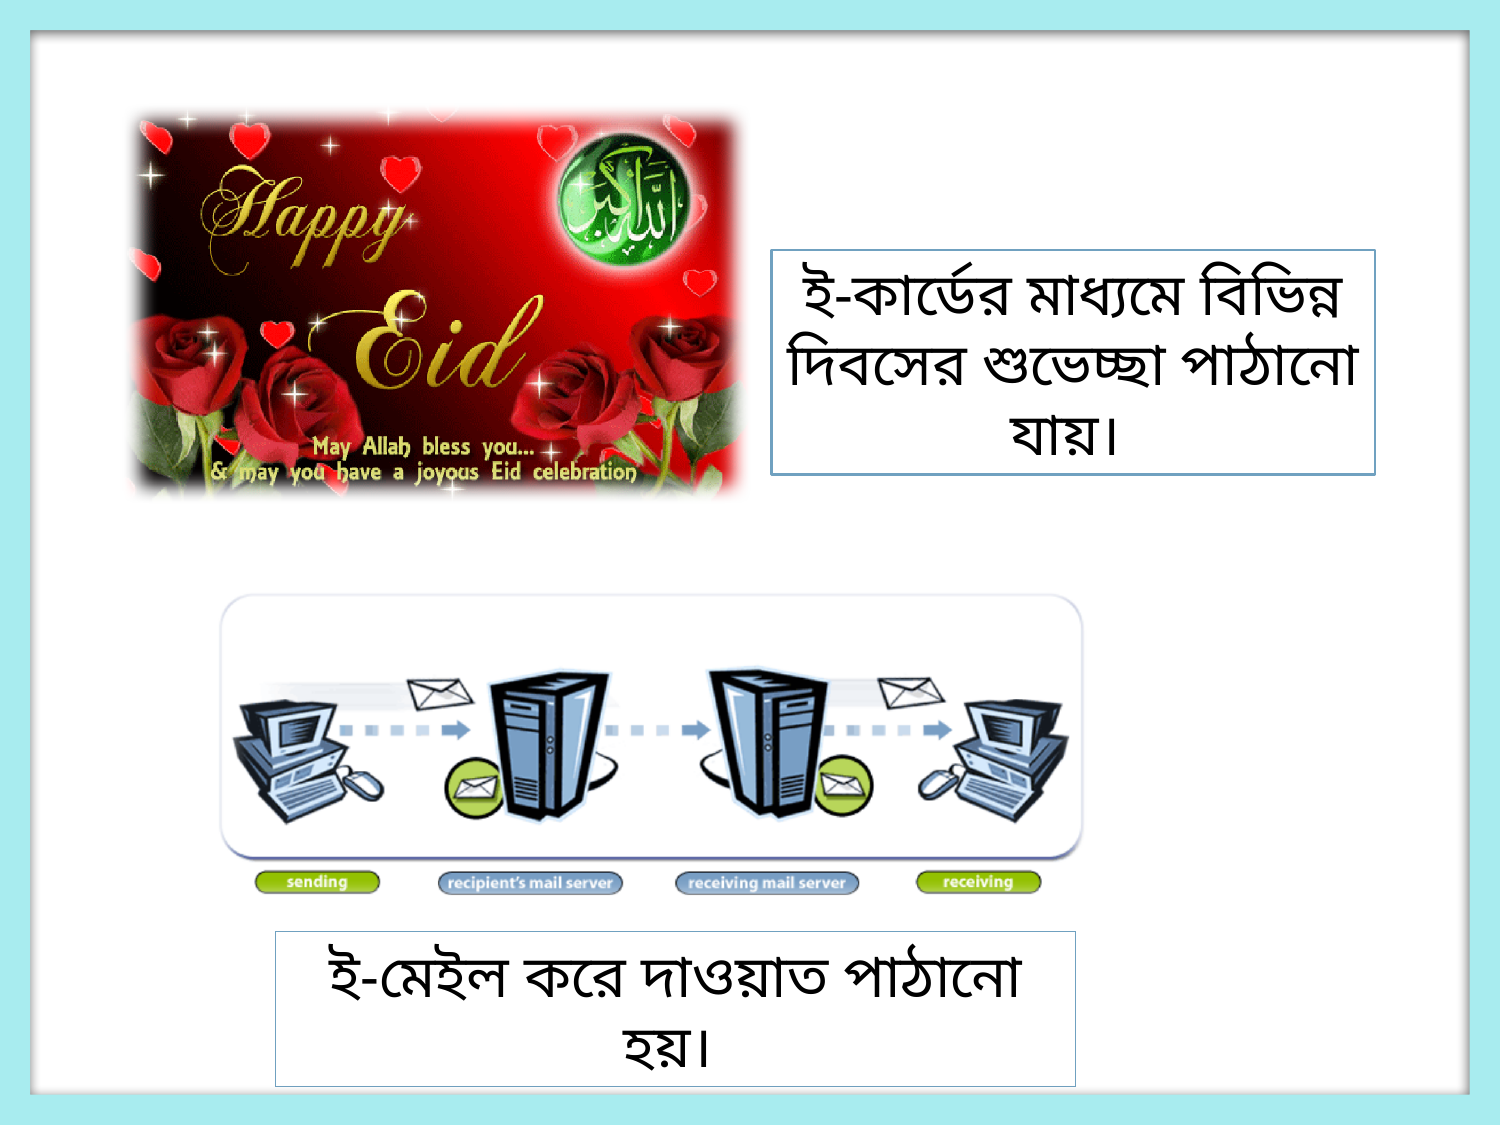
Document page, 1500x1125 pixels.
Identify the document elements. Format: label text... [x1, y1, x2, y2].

text_box ই-কার্ডের মাধ্যমে বিভিন্ন দিবসের শুভেচ্ছা পাঠানো যায়। [770, 249, 1376, 476]
text_box [0, 0, 1500, 1125]
picture [212, 587, 1091, 913]
text_box ই-মেইল করে দাওয়াত পাঠানো হয়। [275, 931, 1076, 1087]
picture [121, 102, 751, 504]
